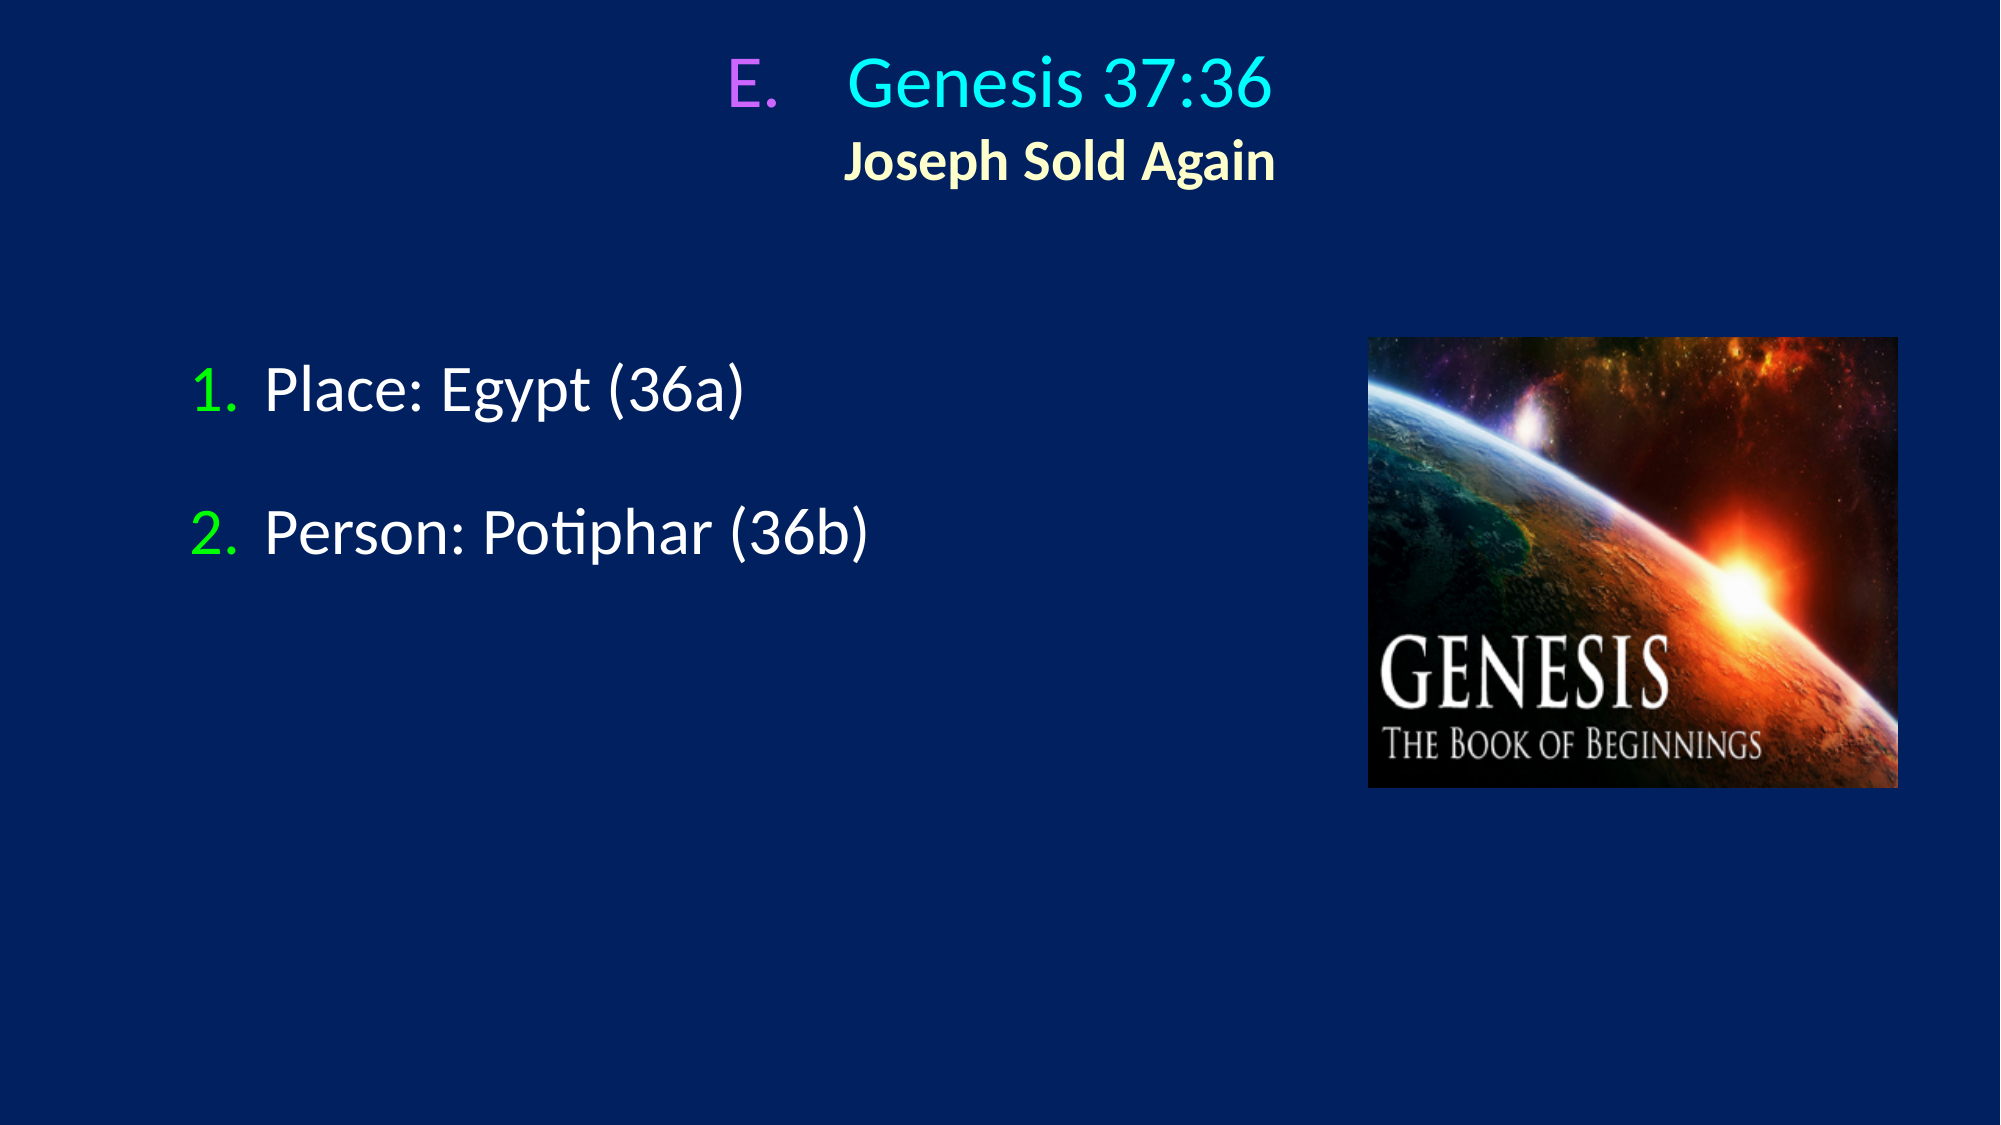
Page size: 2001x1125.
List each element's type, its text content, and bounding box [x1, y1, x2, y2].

title Genesis 37:36 Joseph Sold Again [392, 37, 1607, 188]
picture [1367, 337, 1898, 788]
list Place: Egypt (36a) Person: Potiphar (36b) [174, 337, 1351, 788]
